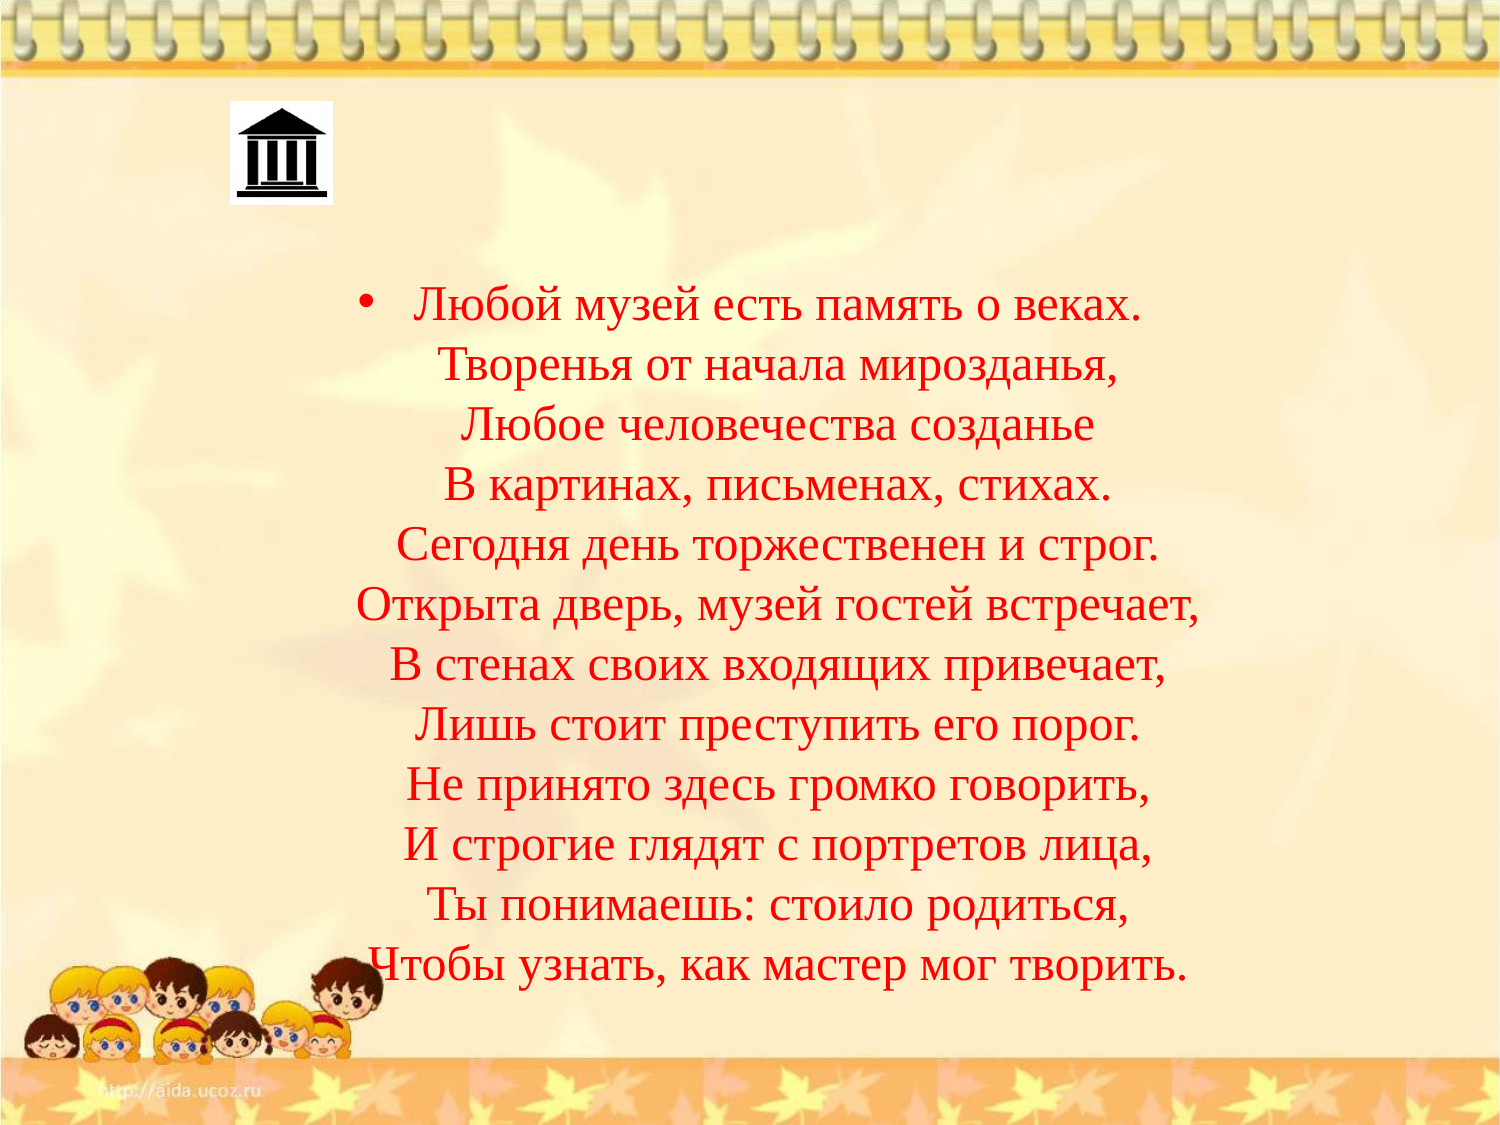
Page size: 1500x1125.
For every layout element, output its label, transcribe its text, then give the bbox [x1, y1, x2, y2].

picture [0, 0, 1500, 1125]
list Любой музей есть память о веках. Творенья от начала мирозданья, Любое человечества созданье В картинах, письменах, стихах. Сегодня день торжественен и строг. Открыта дверь, музей гостей встречает, В стенах своих входящих привечает, Лишь стоит преступить его порог. Не принято здесь громко говорить, И строгие глядят с портретов лица, Ты понимаешь: стоило родиться, Чтобы узнать, как мастер мог творить. [75, 262, 1425, 1005]
